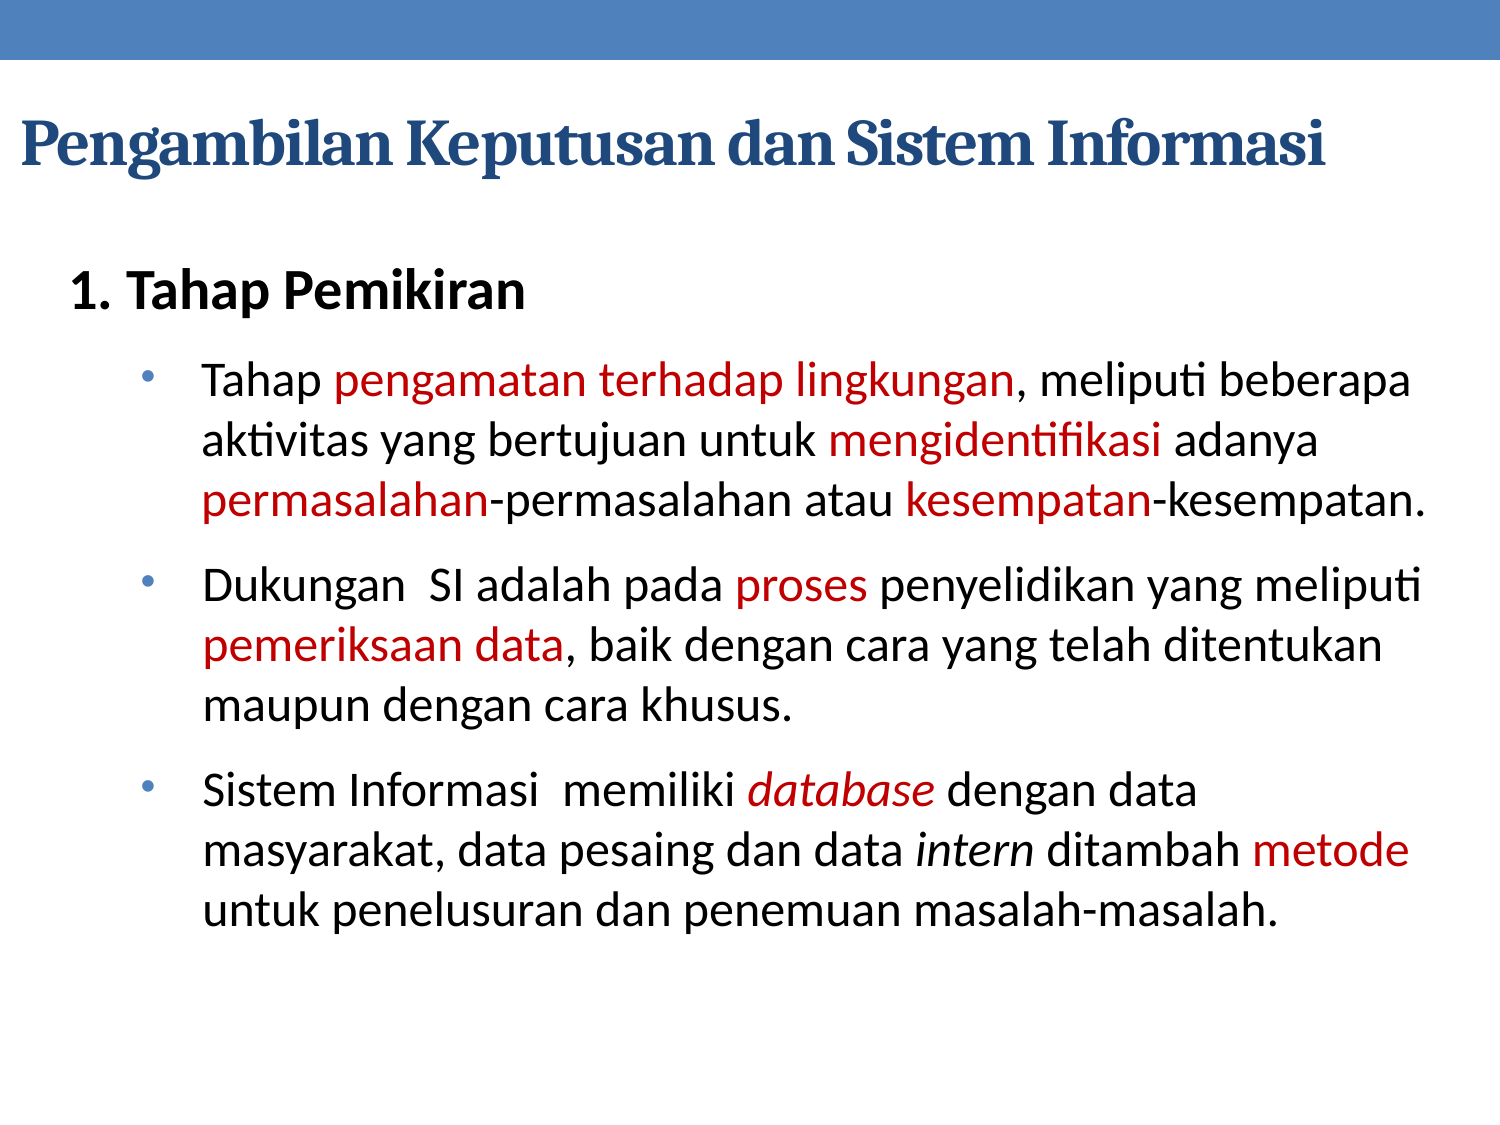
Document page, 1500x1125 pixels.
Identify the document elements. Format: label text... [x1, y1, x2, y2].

title Pengambilan Keputusan dan Sistem Informasi [5, 57, 1402, 220]
list 1. Tahap Pemikiran Tahap pengamatan terhadap lingkungan, meliputi beberapa aktivitas yang bertujuan untuk mengidentifikasi adanya permasalahan-permasalahan atau kesempatan-kesempatan. Dukungan SI adalah pada proses penyelidikan yang meliputi pemeriksaan data, baik dengan cara yang telah ditentukan maupun dengan cara khusus. Sistem Informasi memiliki database dengan data masyarakat, data pesaing dan data intern ditambah metode untuk penelusuran dan penemuan masalah-masalah. [53, 243, 1459, 1024]
